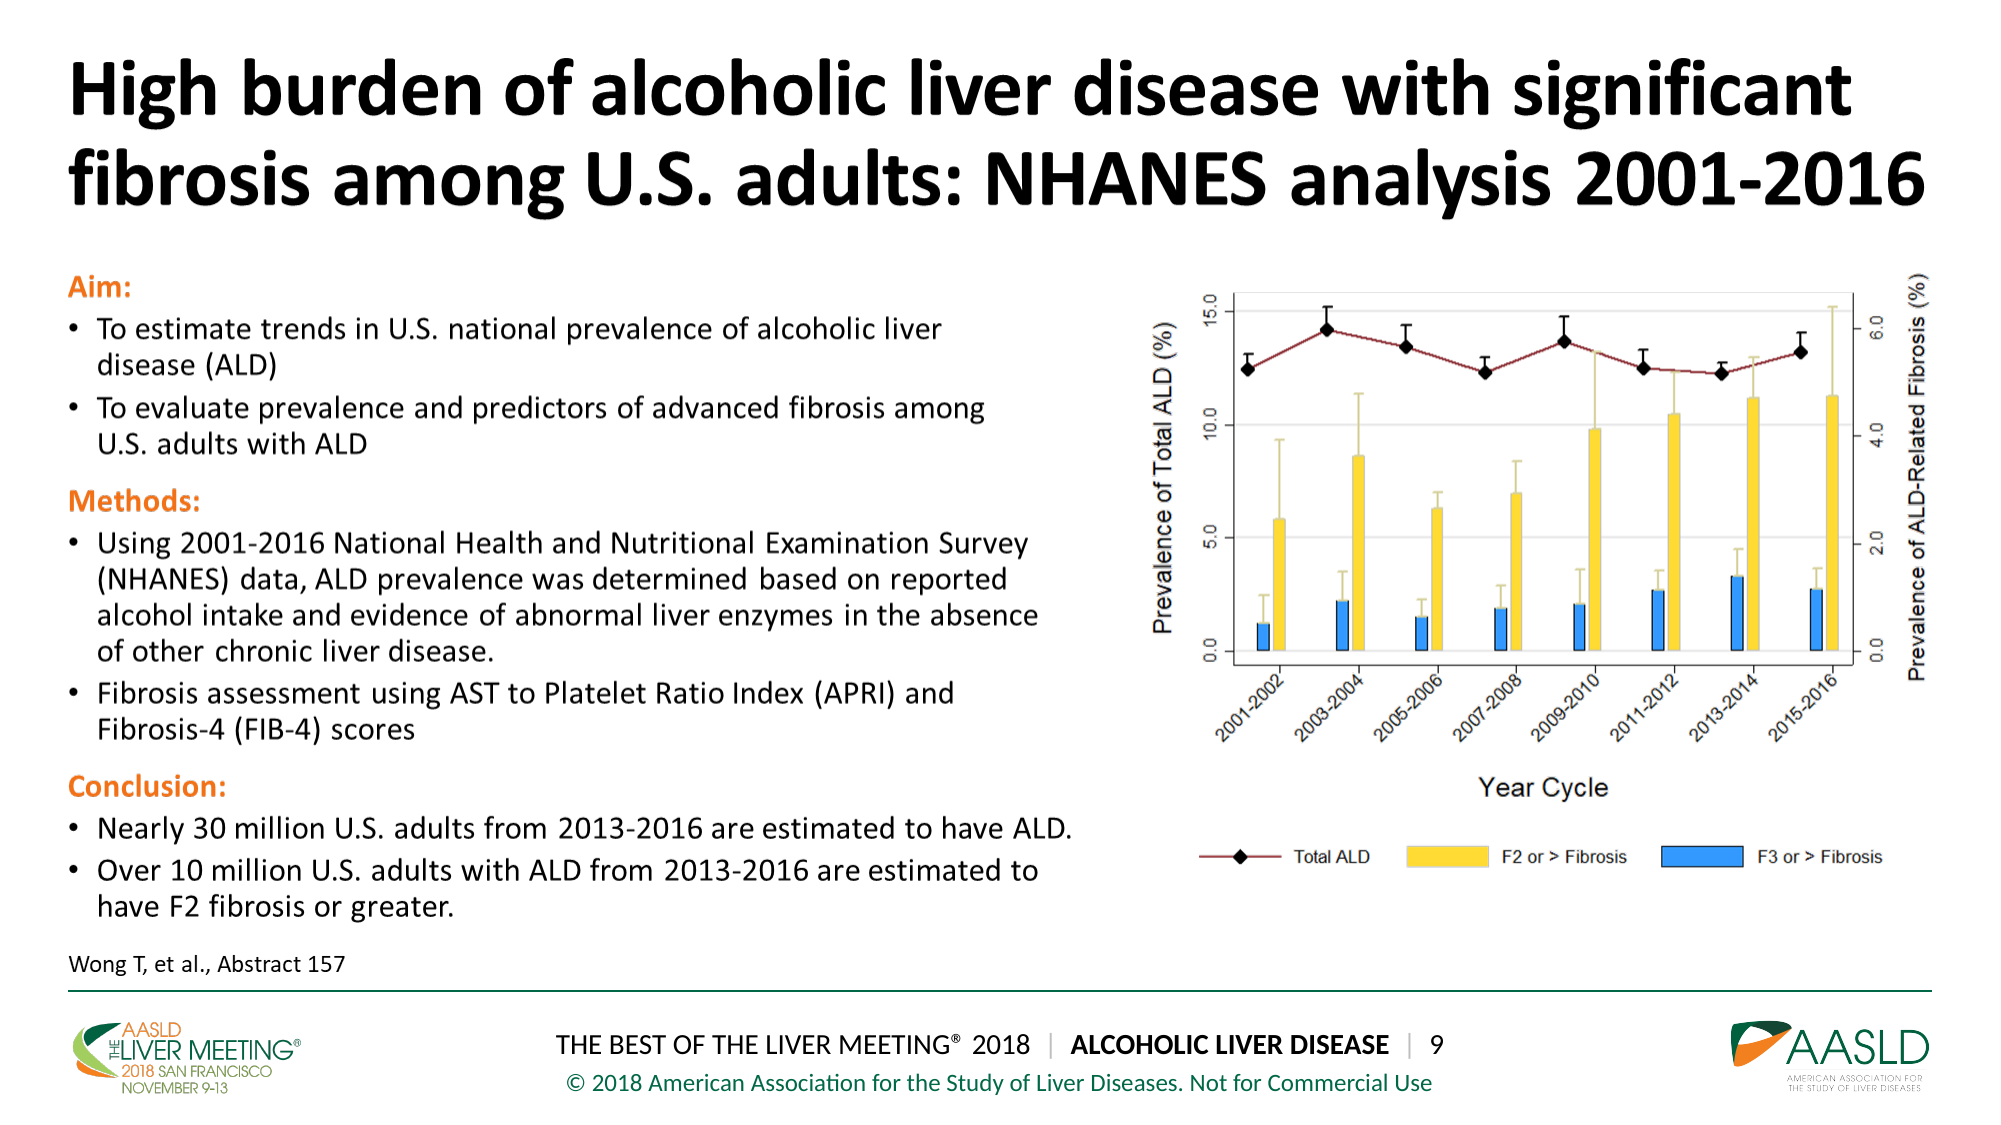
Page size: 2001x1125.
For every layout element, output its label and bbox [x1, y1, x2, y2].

picture [0, 0, 2000, 994]
picture [1726, 1020, 1934, 1096]
